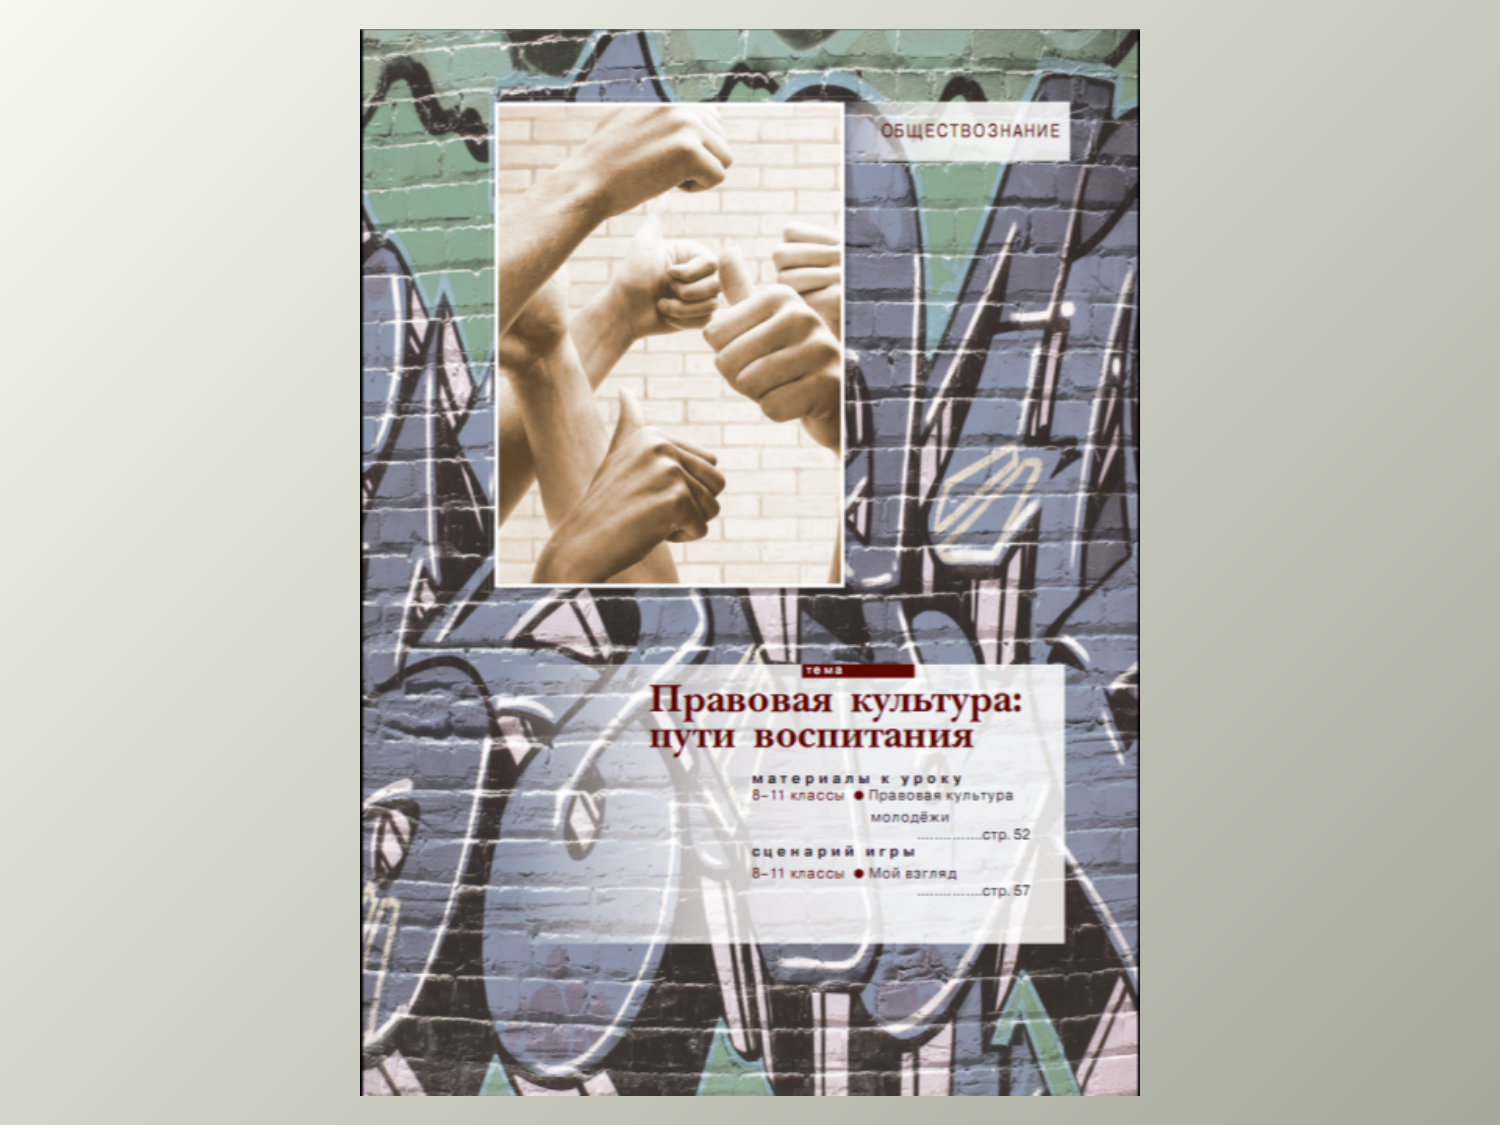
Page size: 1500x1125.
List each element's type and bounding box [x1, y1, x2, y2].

picture [359, 28, 1140, 1096]
